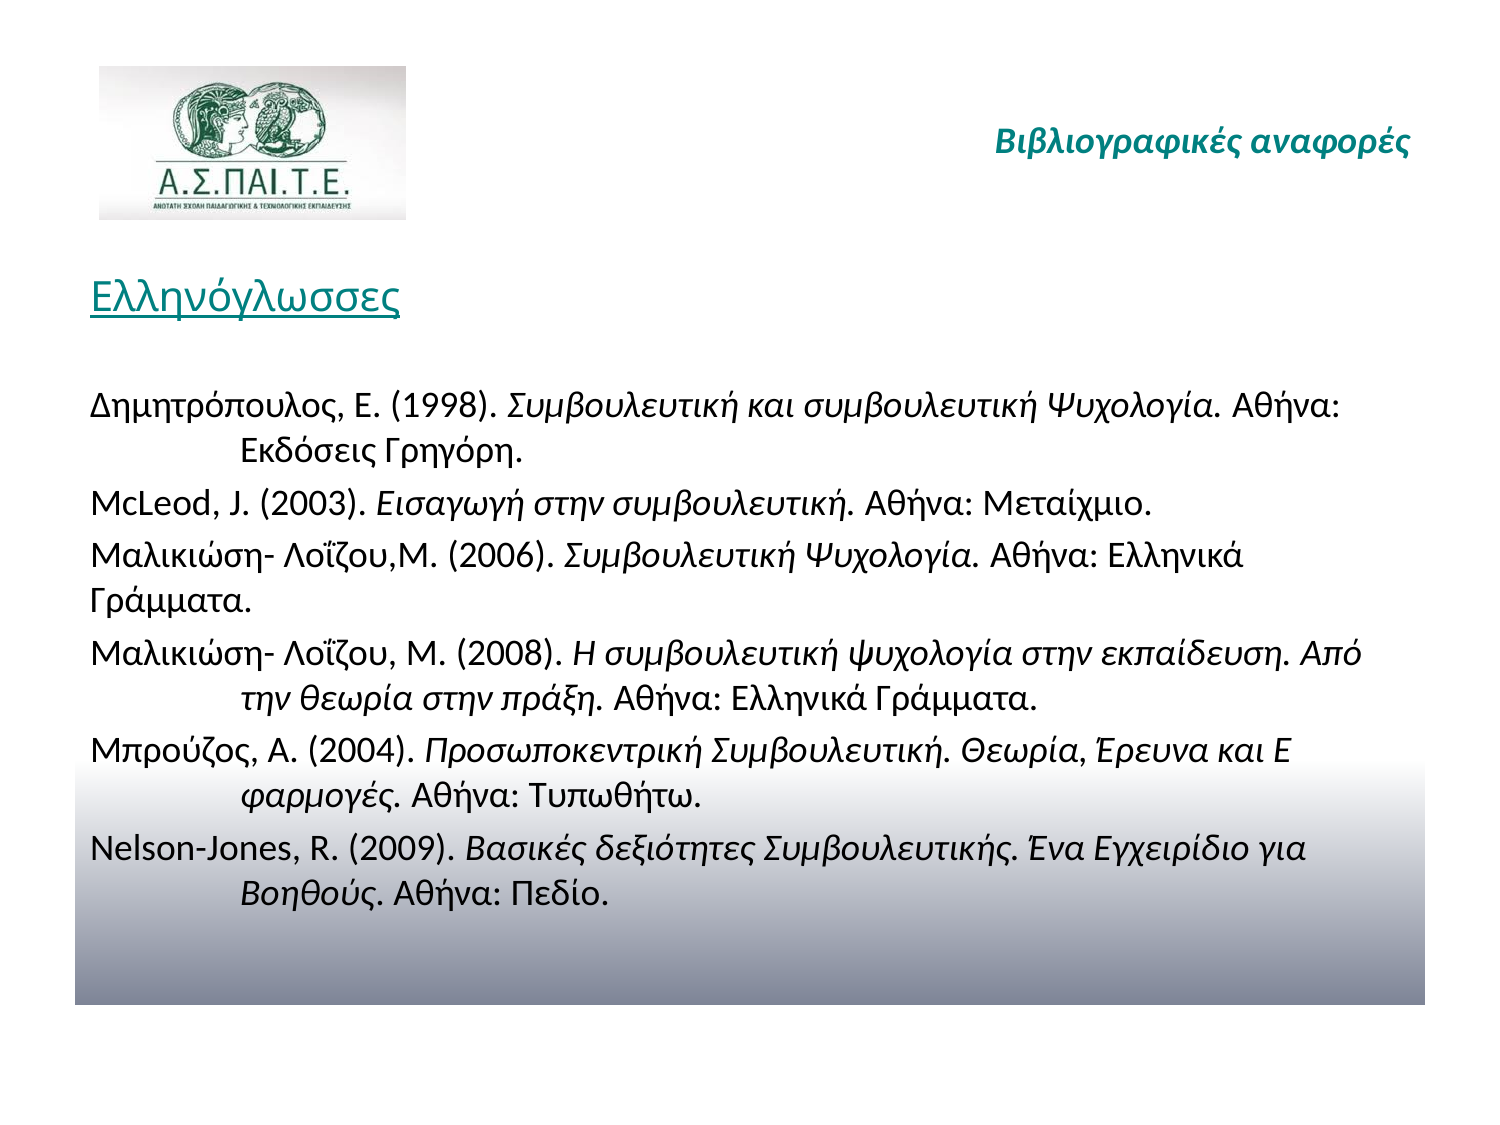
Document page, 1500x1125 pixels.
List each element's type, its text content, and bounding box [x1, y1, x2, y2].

picture [98, 66, 406, 221]
list Ελληνόγλωσσες Δημητρόπουλος, E. (1998). Συμβουλευτική και συμβουλευτική Ψυχολογία. Αθήνα: Εκδόσεις Γρηγόρη. McLeod, J. (2003). Εισαγωγή στην συμβουλευτική. Αθήνα: Μεταίχμιο. Μαλικιώση- Λοΐζου,Μ. (2006). Συμβουλευτική Ψυχολογία. Αθήνα: Ελληνικά Γράμματα. Μαλικιώση- Λοΐζου, Μ. (2008). Η συμβουλευτική ψυχολογία στην εκπαίδευση. Από την θεωρία στην πράξη. Αθήνα: Ελληνικά Γράμματα. Μπρούζος, Α. (2004). Προσωποκεντρική Συμβουλευτική. Θεωρία, Έρευνα και Ε φαρμογές. Αθήνα: Τυπωθήτω. Nelson-Jones, R. (2009). Βασικές δεξιότητες Συμβουλευτικής. Ένα Εγχειρίδιο για Βοηθούς. Αθήνα: Πεδίο. [75, 262, 1425, 1005]
title Βιβλιογραφικές αναφορές [75, 45, 1425, 233]
